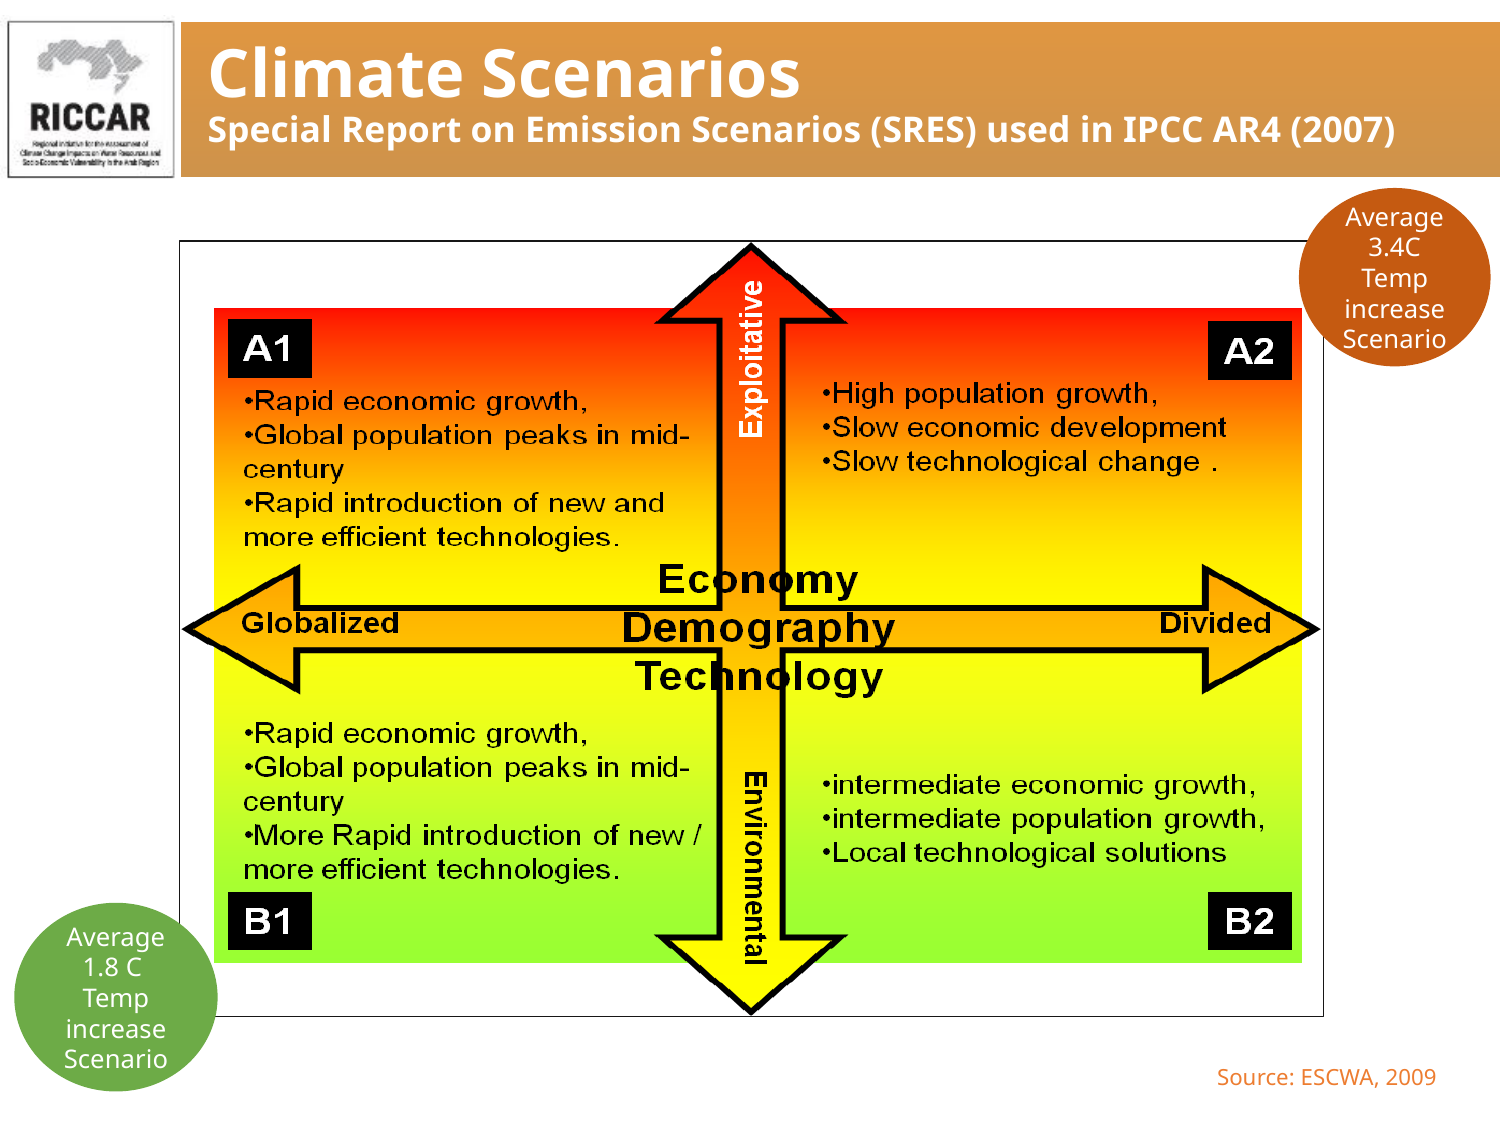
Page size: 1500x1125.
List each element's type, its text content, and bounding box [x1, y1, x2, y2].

text_box Source: ESCWA, 2009 [1195, 1053, 1459, 1101]
title Climate Scenarios Special Report on Emission Scenarios (SRES) used in IPCC AR4 (2007) [192, 36, 1500, 155]
picture [180, 241, 1323, 1017]
picture [0, 15, 181, 186]
text_box Average 3.4C Temp increase Scenario [1306, 186, 1492, 368]
text_box Average 1.8 C Temp increase Scenario [13, 901, 217, 1093]
